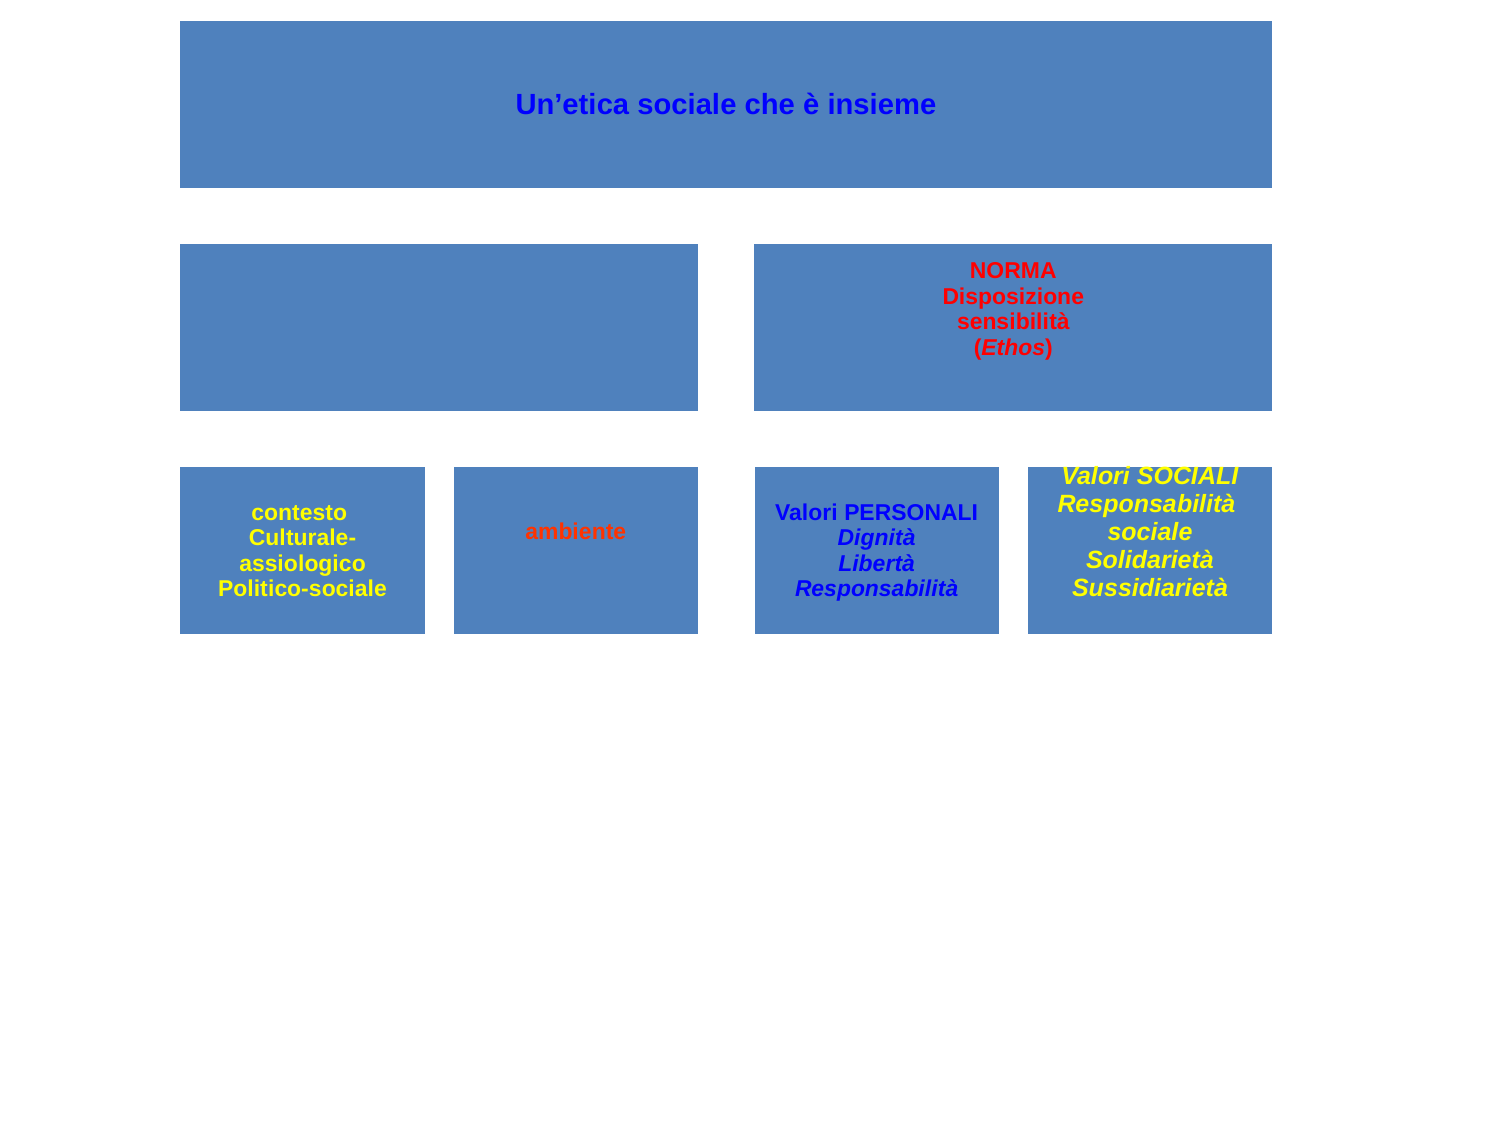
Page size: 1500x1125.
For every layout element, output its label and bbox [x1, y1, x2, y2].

text_box [41, 18, 1412, 1083]
